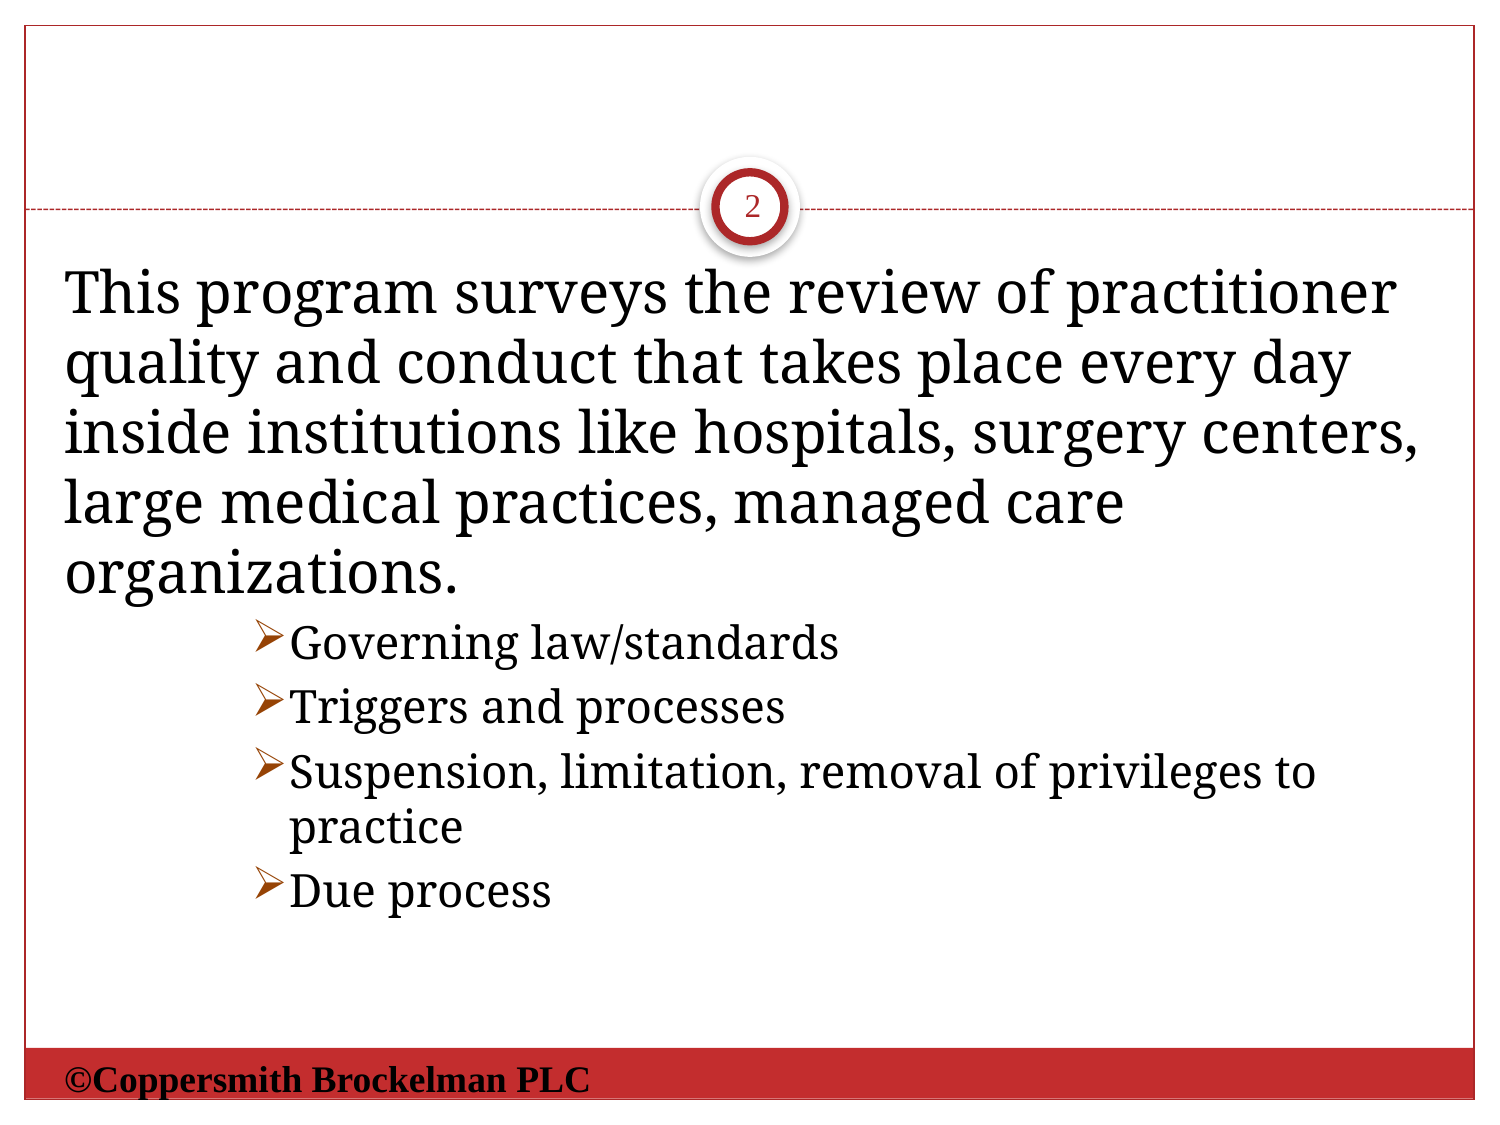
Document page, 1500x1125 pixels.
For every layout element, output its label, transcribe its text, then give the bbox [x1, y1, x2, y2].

list This program surveys the review of practitioner quality and conduct that takes place every day inside institutions like hospitals, surgery centers, large medical practices, managed care organizations. Governing law/standards Triggers and processes Suspension, limitation, removal of privileges to practice Due process [49, 168, 1445, 1001]
